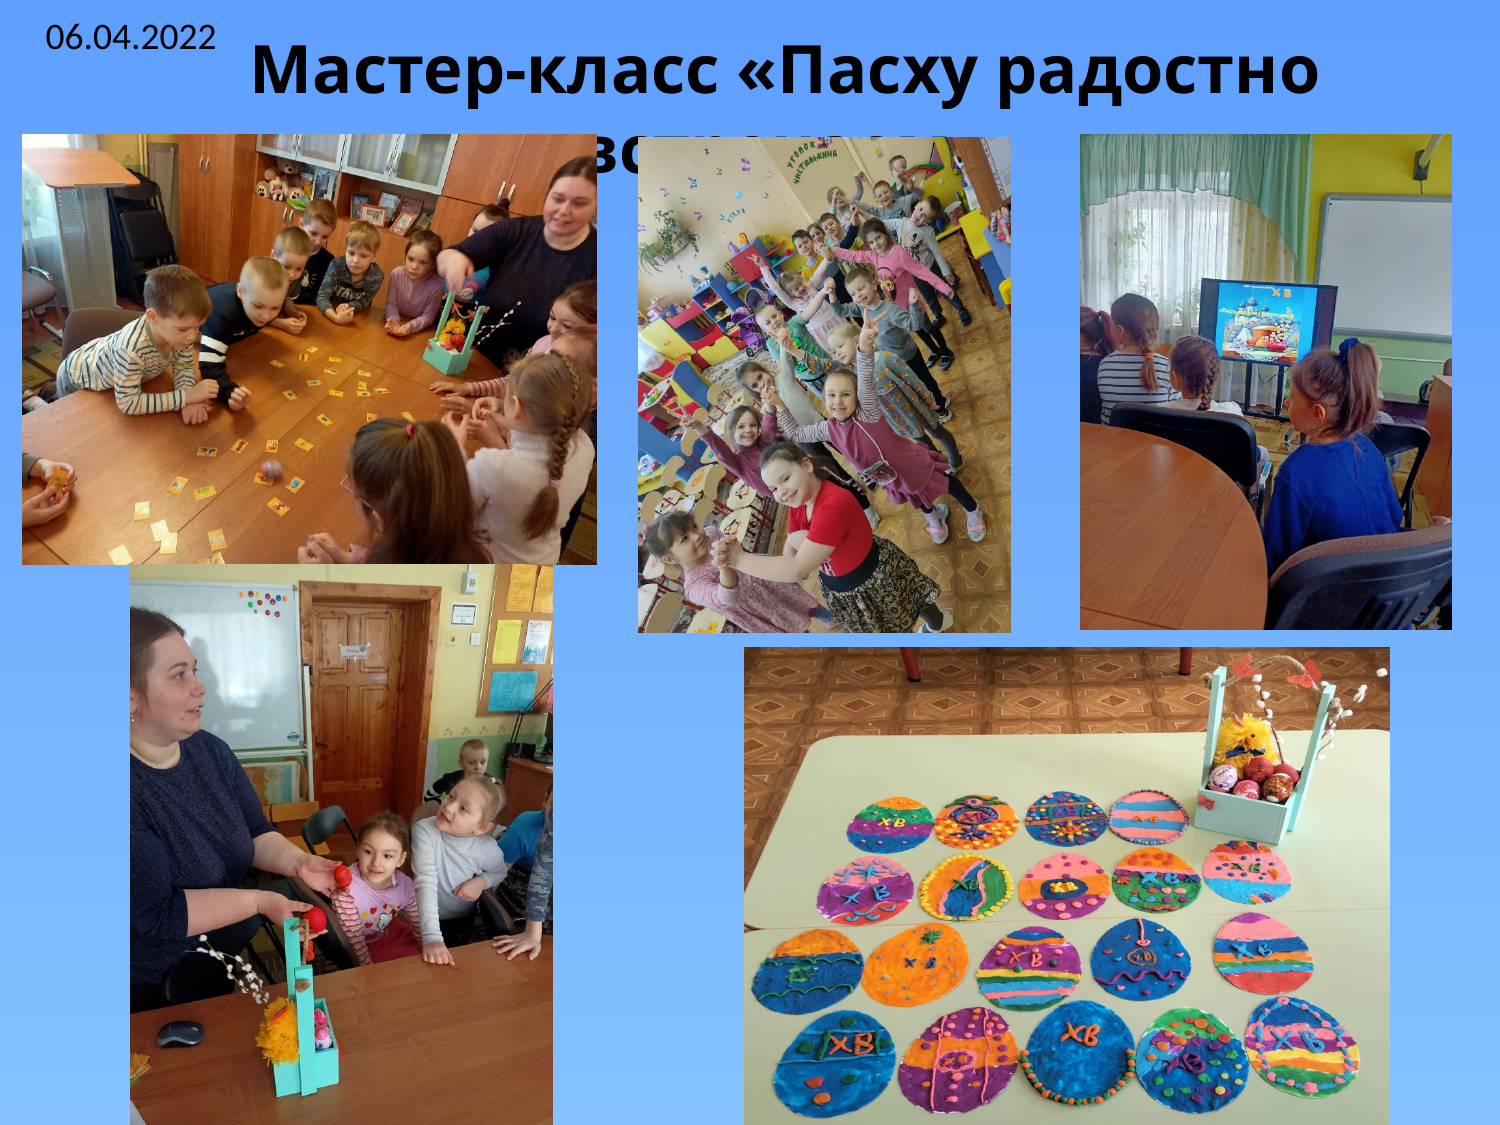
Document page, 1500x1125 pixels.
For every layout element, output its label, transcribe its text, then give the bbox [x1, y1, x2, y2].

picture [22, 134, 597, 1125]
list Мастер-класс «Пасху радостно встречаем» [146, 19, 1425, 138]
picture [638, 137, 1011, 634]
title 06.04.2022 [0, 0, 268, 69]
picture [1079, 134, 1452, 631]
picture [744, 647, 1390, 1125]
